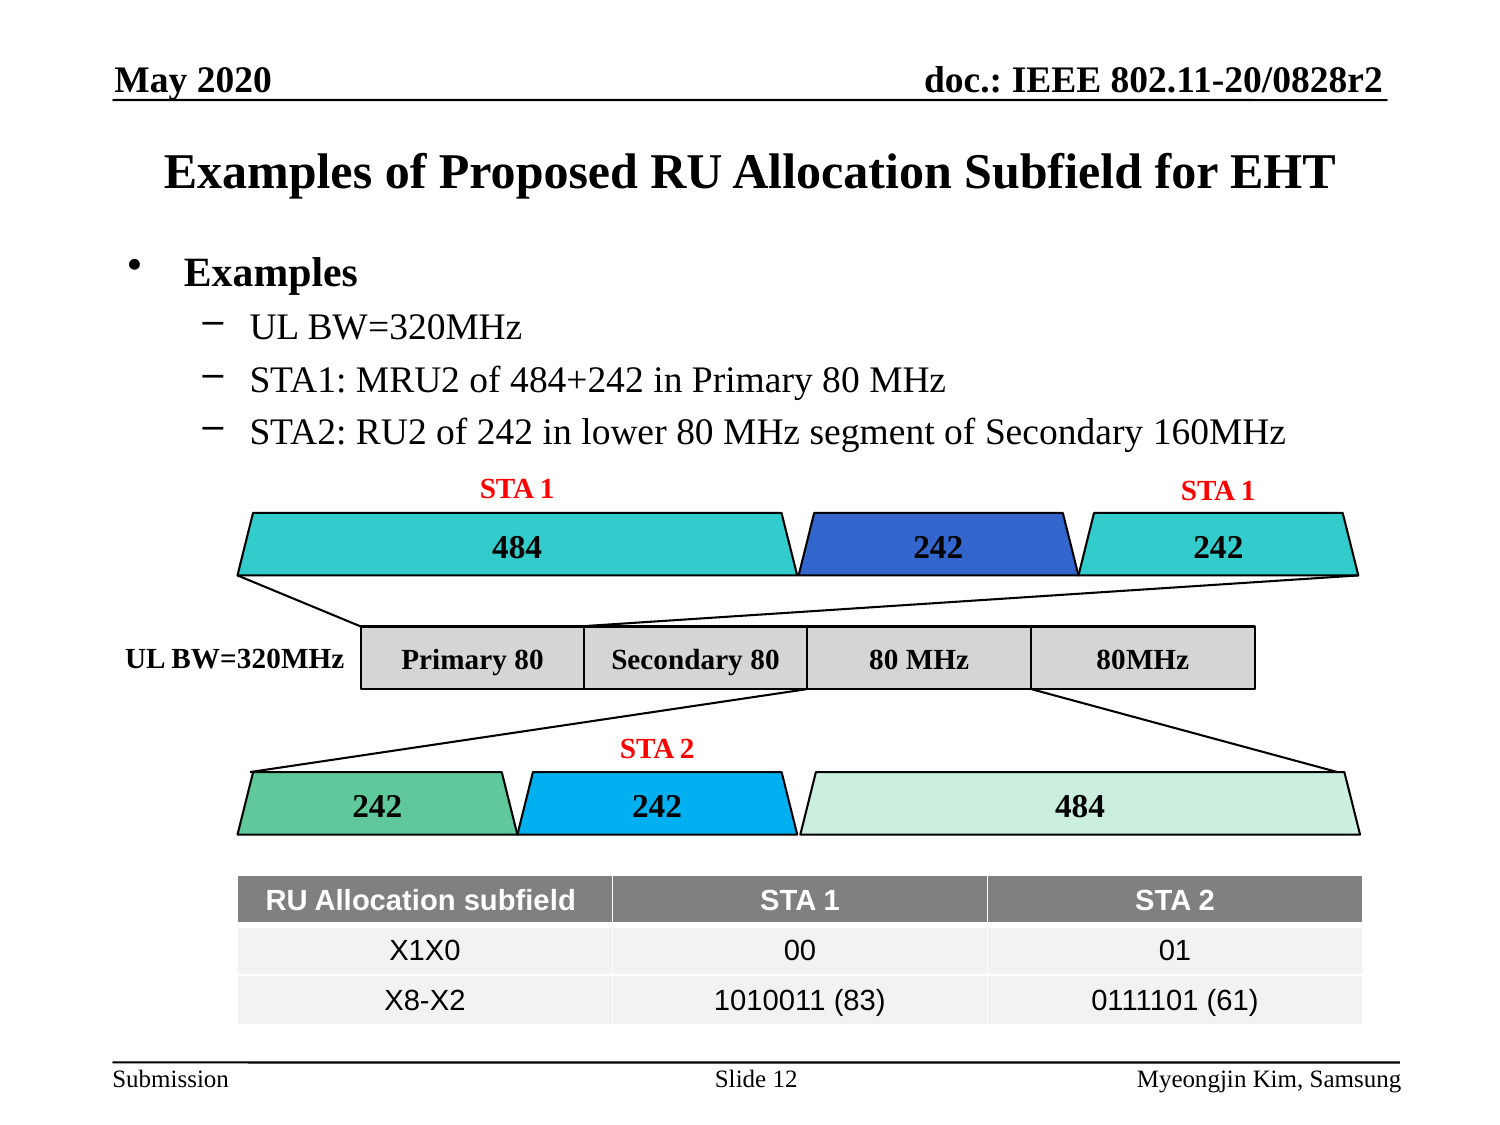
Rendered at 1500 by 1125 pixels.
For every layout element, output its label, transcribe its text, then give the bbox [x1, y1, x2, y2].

text_box Secondary 80 [583, 633, 807, 688]
title Examples of Proposed RU Allocation Subfield for EHT [112, 112, 1388, 226]
text_box 242 [517, 782, 798, 835]
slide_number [114, 54, 309, 101]
text_box 80MHz [1031, 635, 1255, 687]
table_header STA 1 [613, 876, 987, 922]
text_box 484 [237, 512, 797, 576]
text_box 242 [799, 512, 1078, 573]
text_box 242 [1079, 512, 1358, 574]
text_box STA 1 [446, 462, 589, 513]
text_box 484 [800, 772, 1361, 835]
table_cell 01 [988, 928, 1362, 974]
table_header RU Allocation subfield [238, 876, 612, 922]
table_cell 00 [613, 928, 987, 974]
text_box Primary 80 [360, 626, 583, 687]
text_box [249, 688, 808, 773]
slide_number Slide 12 [712, 1061, 800, 1093]
list Examples UL BW=320MHz STA1: MRU2 of 484+242 in Primary 80 MHz STA2: RU2 of 242 in lower 80 MHz segment of Secondary 160MHz [112, 237, 1388, 1001]
table_header STA 2 [988, 876, 1362, 922]
footer Myeongjin Kim, Samsung [1130, 1061, 1402, 1093]
text_box 80 MHz [807, 635, 1031, 689]
table_cell 0111101 (61) [988, 976, 1362, 1024]
table_cell X8-X2 [238, 976, 612, 1024]
table_cell 1010011 (83) [613, 976, 987, 1024]
text_box STA 1 [1147, 463, 1290, 514]
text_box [1030, 688, 1338, 773]
table_cell X1X0 [238, 928, 612, 974]
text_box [585, 575, 1359, 627]
text_box UL BW=320MHz [35, 632, 360, 682]
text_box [237, 575, 362, 627]
text_box 242 [237, 781, 517, 835]
